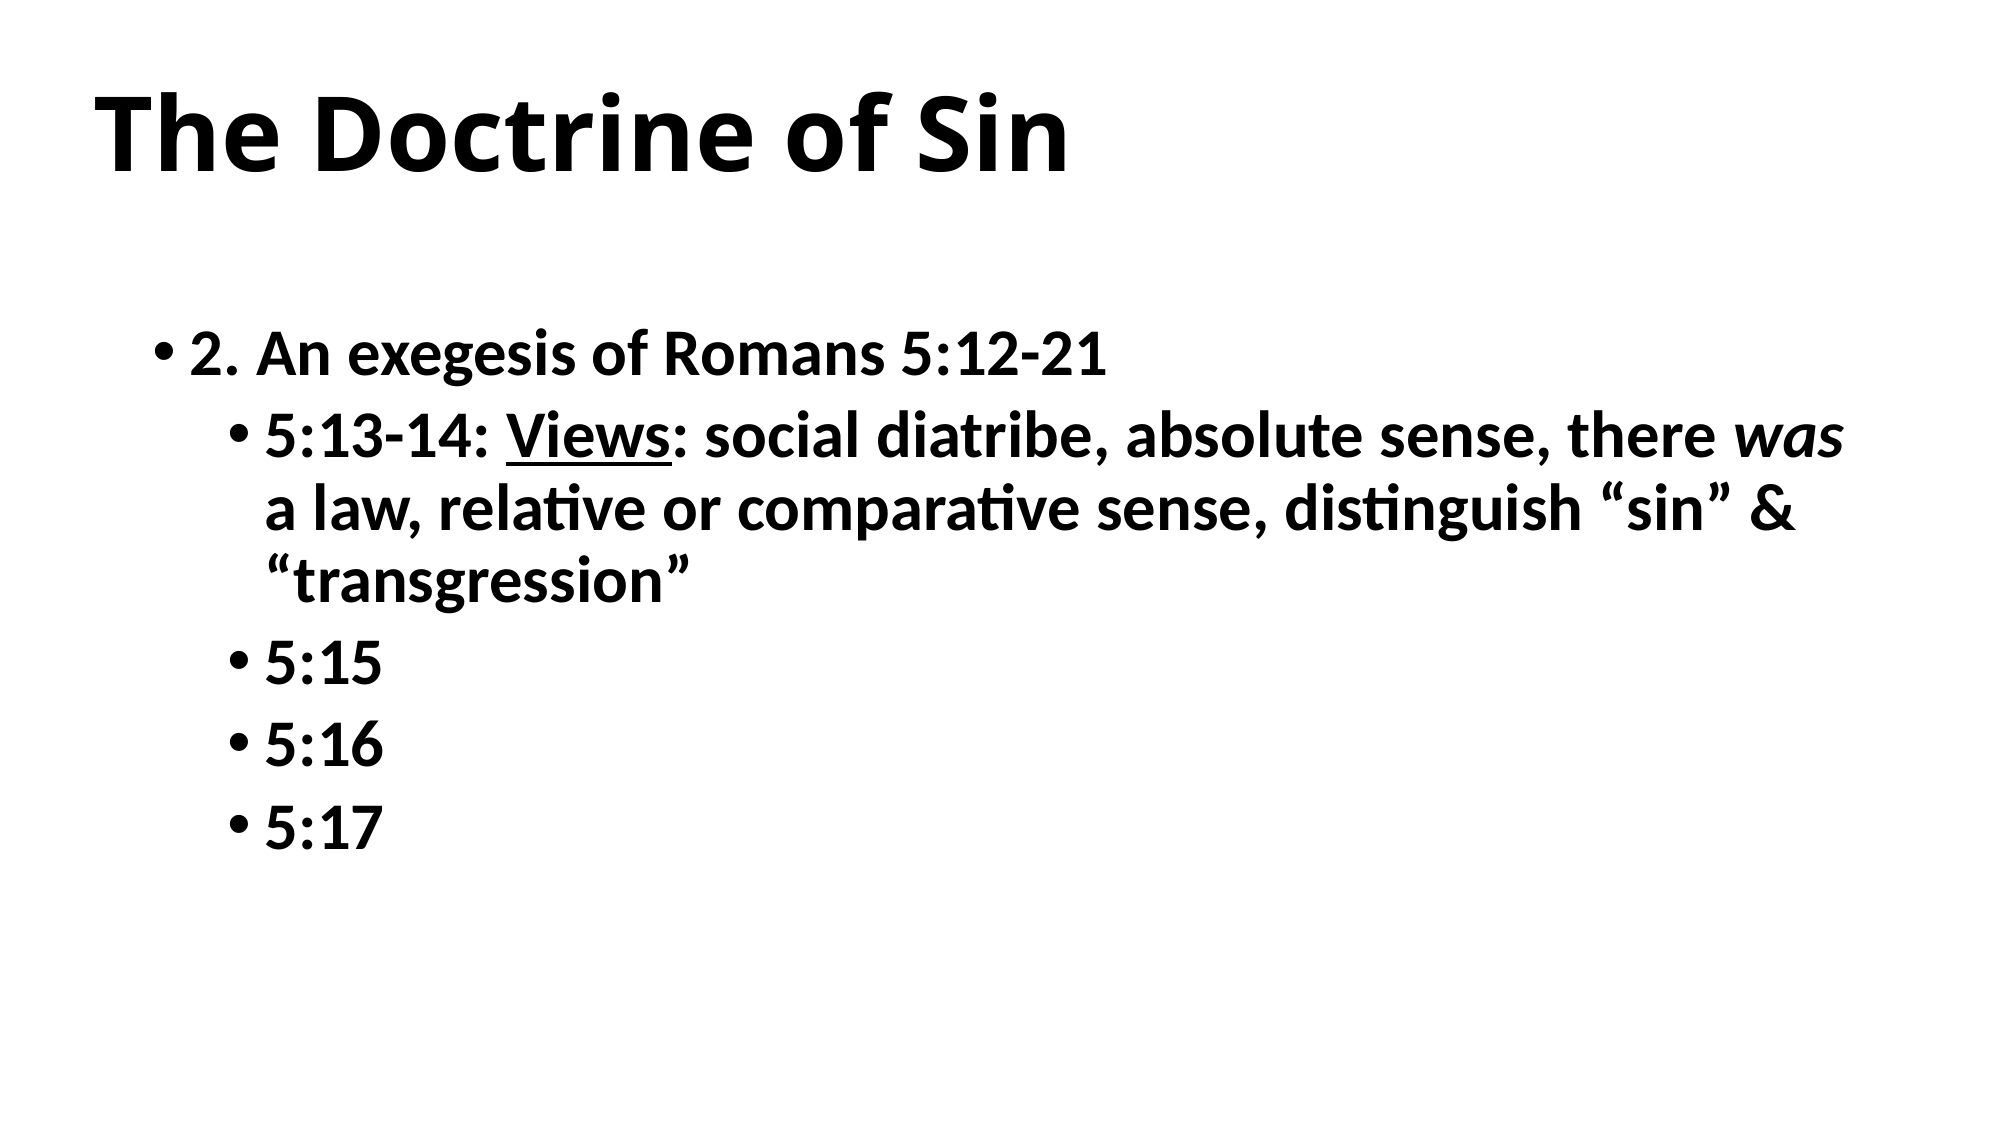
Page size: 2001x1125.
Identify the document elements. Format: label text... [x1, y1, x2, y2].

text_box The Doctrine of Sin [0, 0, 1167, 202]
list 2. An exegesis of Romans 5:12-21 5:13-14: Views: social diatribe, absolute sense, there was a law, relative or comparative sense, distinguish “sin” & “transgression” 5:15 5:16 5:17 [137, 310, 1863, 1025]
